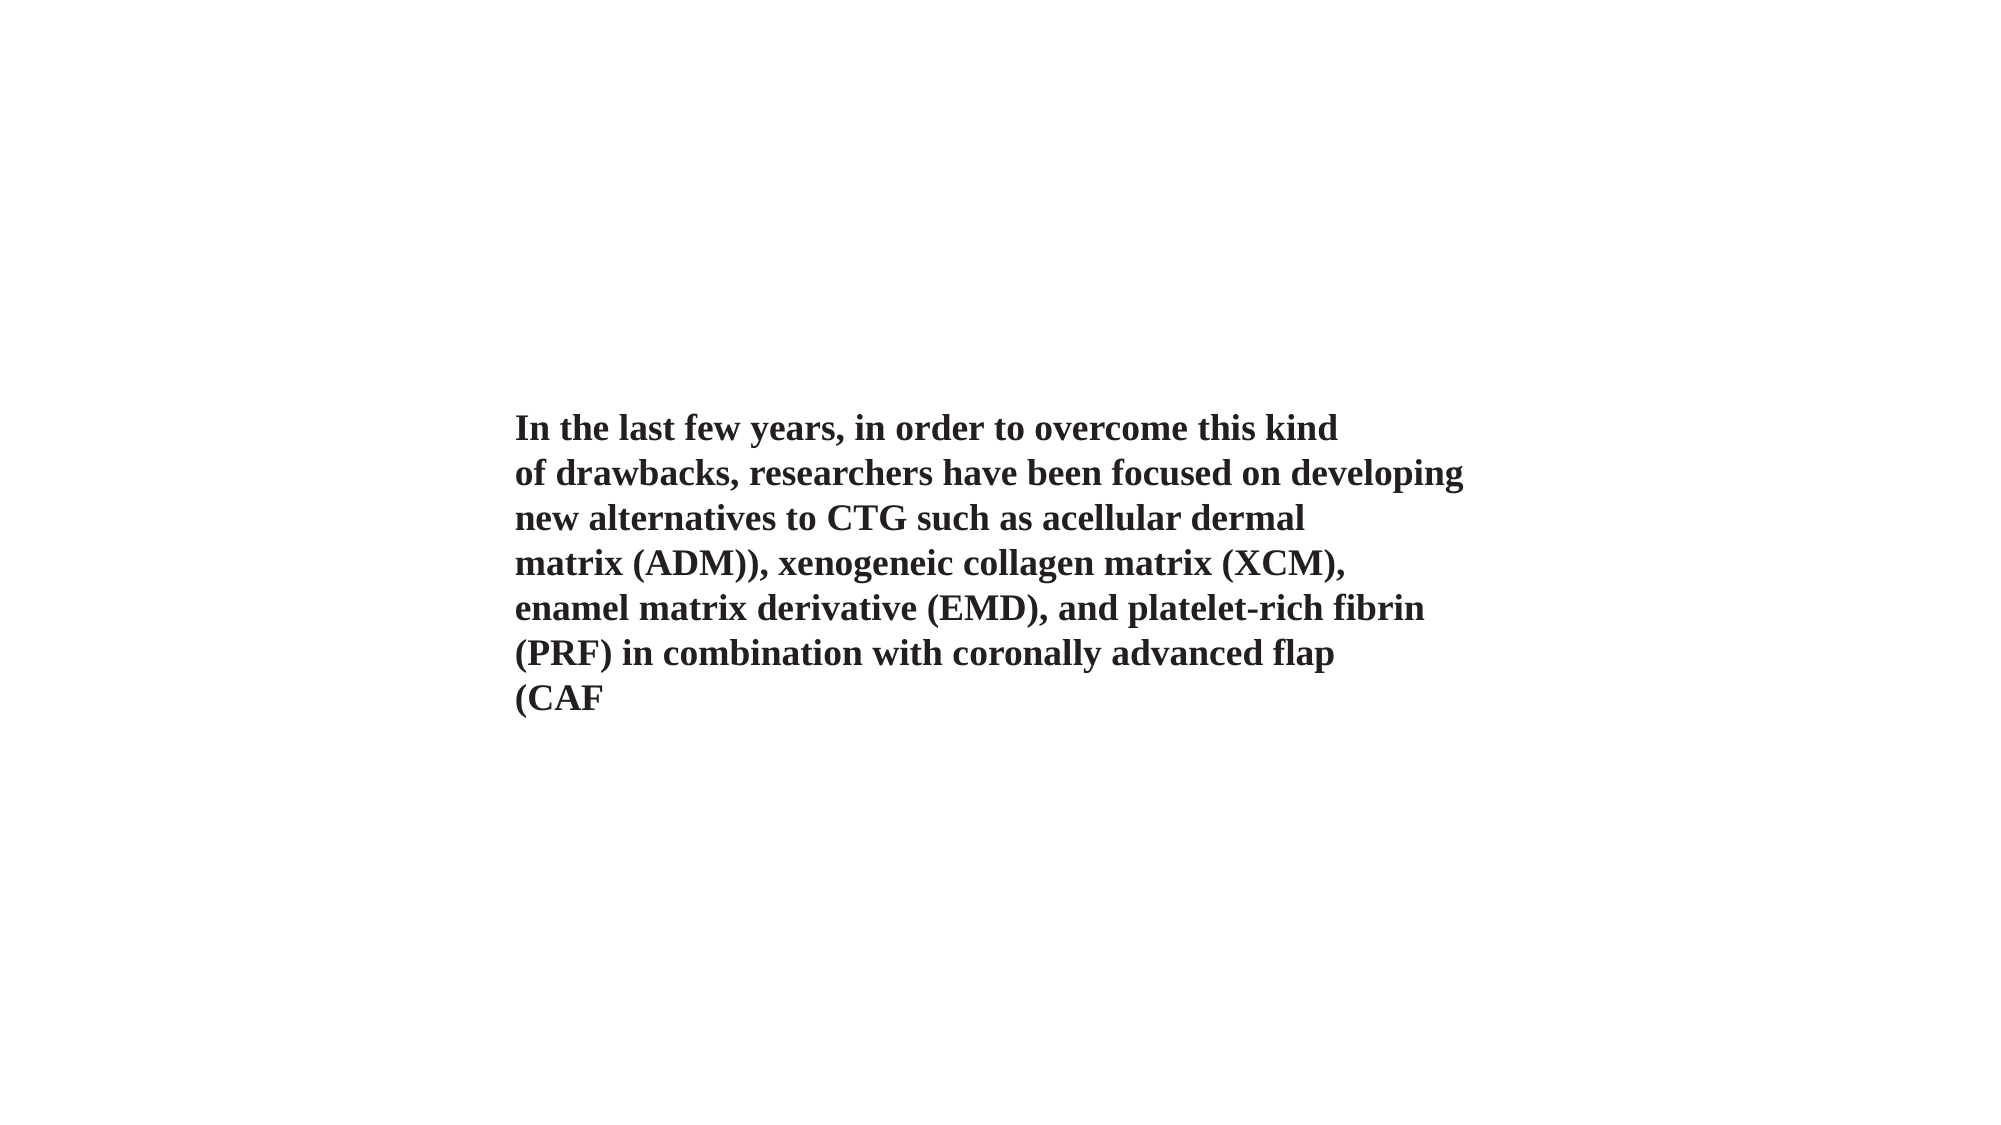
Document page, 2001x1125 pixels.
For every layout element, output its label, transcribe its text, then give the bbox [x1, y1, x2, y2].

text_box In the last few years, in order to overcome this kind of drawbacks, researchers have been focused on developing new alternatives to CTG such as acellular dermal matrix (ADM)), xenogeneic collagen matrix (XCM), enamel matrix derivative (EMD), and platelet-rich fibrin (PRF) in combination with coronally advanced flap (CAF [500, 395, 1501, 726]
